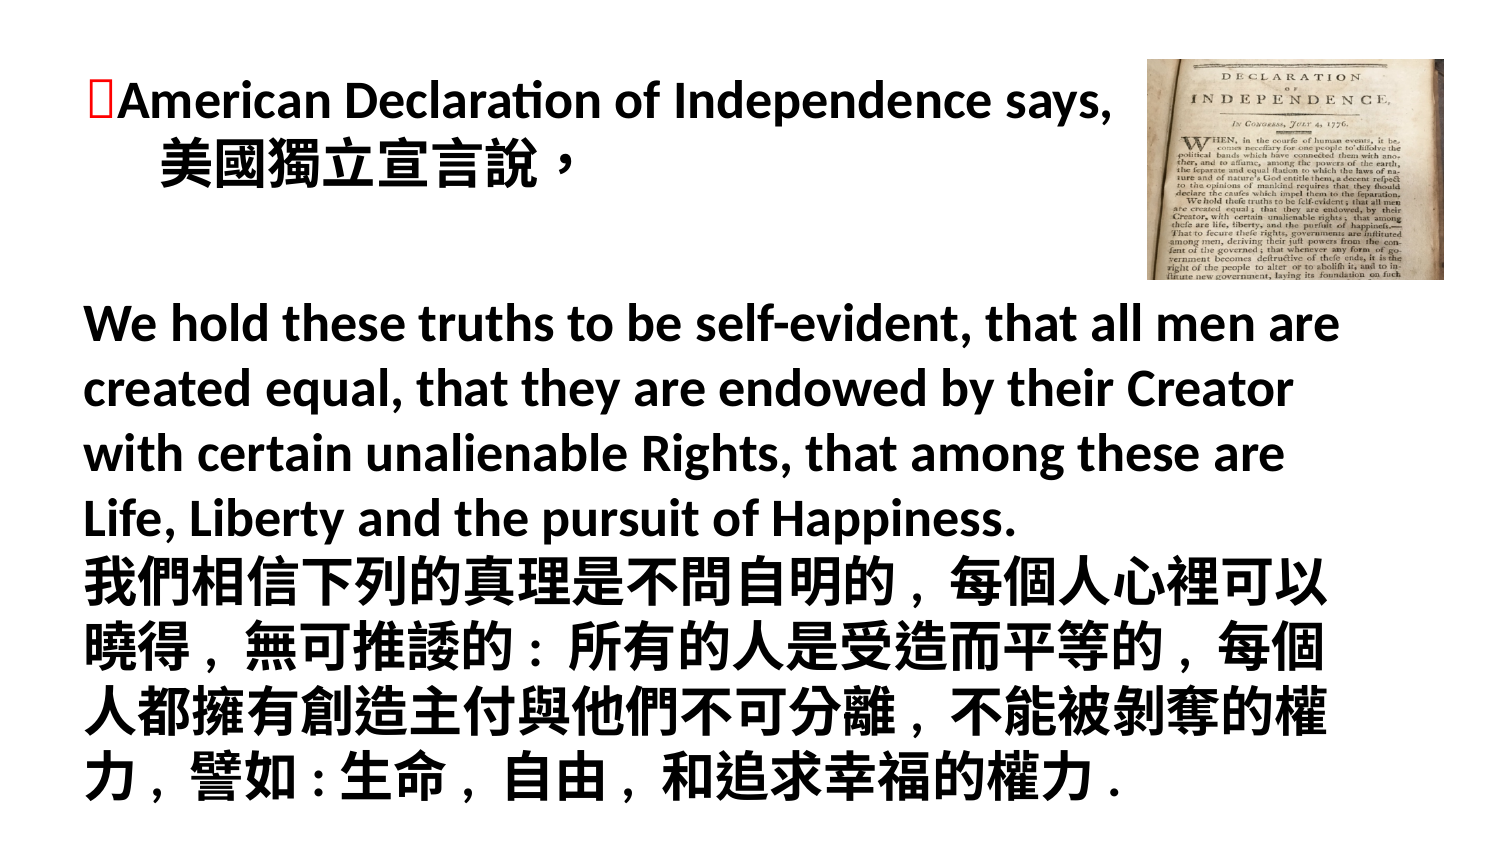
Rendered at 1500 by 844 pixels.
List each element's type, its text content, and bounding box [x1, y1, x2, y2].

picture [1147, 59, 1444, 281]
text_box American Declaration of Independence says, 美國獨立宣言說， [70, 56, 1131, 202]
text_box We hold these truths to be self-evident, that all men are created equal, that they are endowed by their Creator with certain unalienable Rights, that among these are Life, Liberty and the pursuit of Happiness. 我們相信下列的真理是不問自明的, 每個人心裡可以曉得, 無可推諉的: 所有的人是受造而平等的, 每個人都擁有創造主付與他們不可分離, 不能被剝奪的權力, 譬如:生命, 自由, 和追求幸福的權力. [68, 280, 1362, 815]
